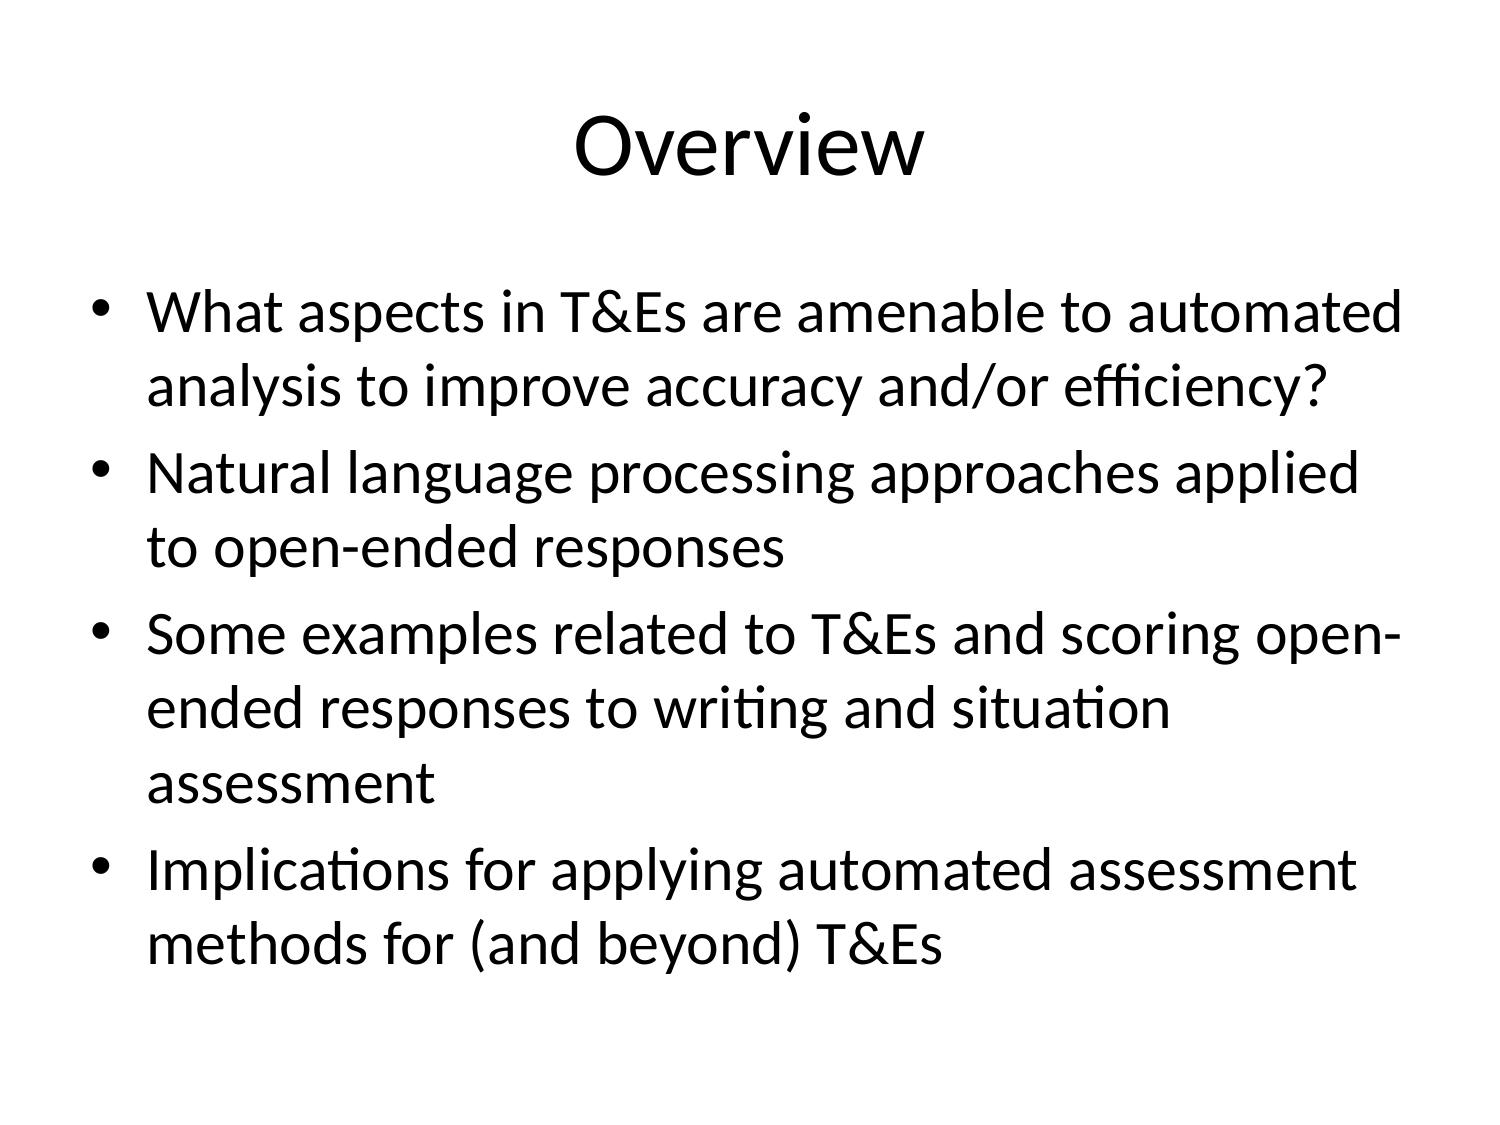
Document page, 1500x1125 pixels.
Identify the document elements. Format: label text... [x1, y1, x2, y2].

list What aspects in T&Es are amenable to automated analysis to improve accuracy and/or efficiency? Natural language processing approaches applied to open-ended responses Some examples related to T&Es and scoring open-ended responses to writing and situation assessment Implications for applying automated assessment methods for (and beyond) T&Es [75, 262, 1425, 1005]
title Overview [75, 45, 1425, 233]
